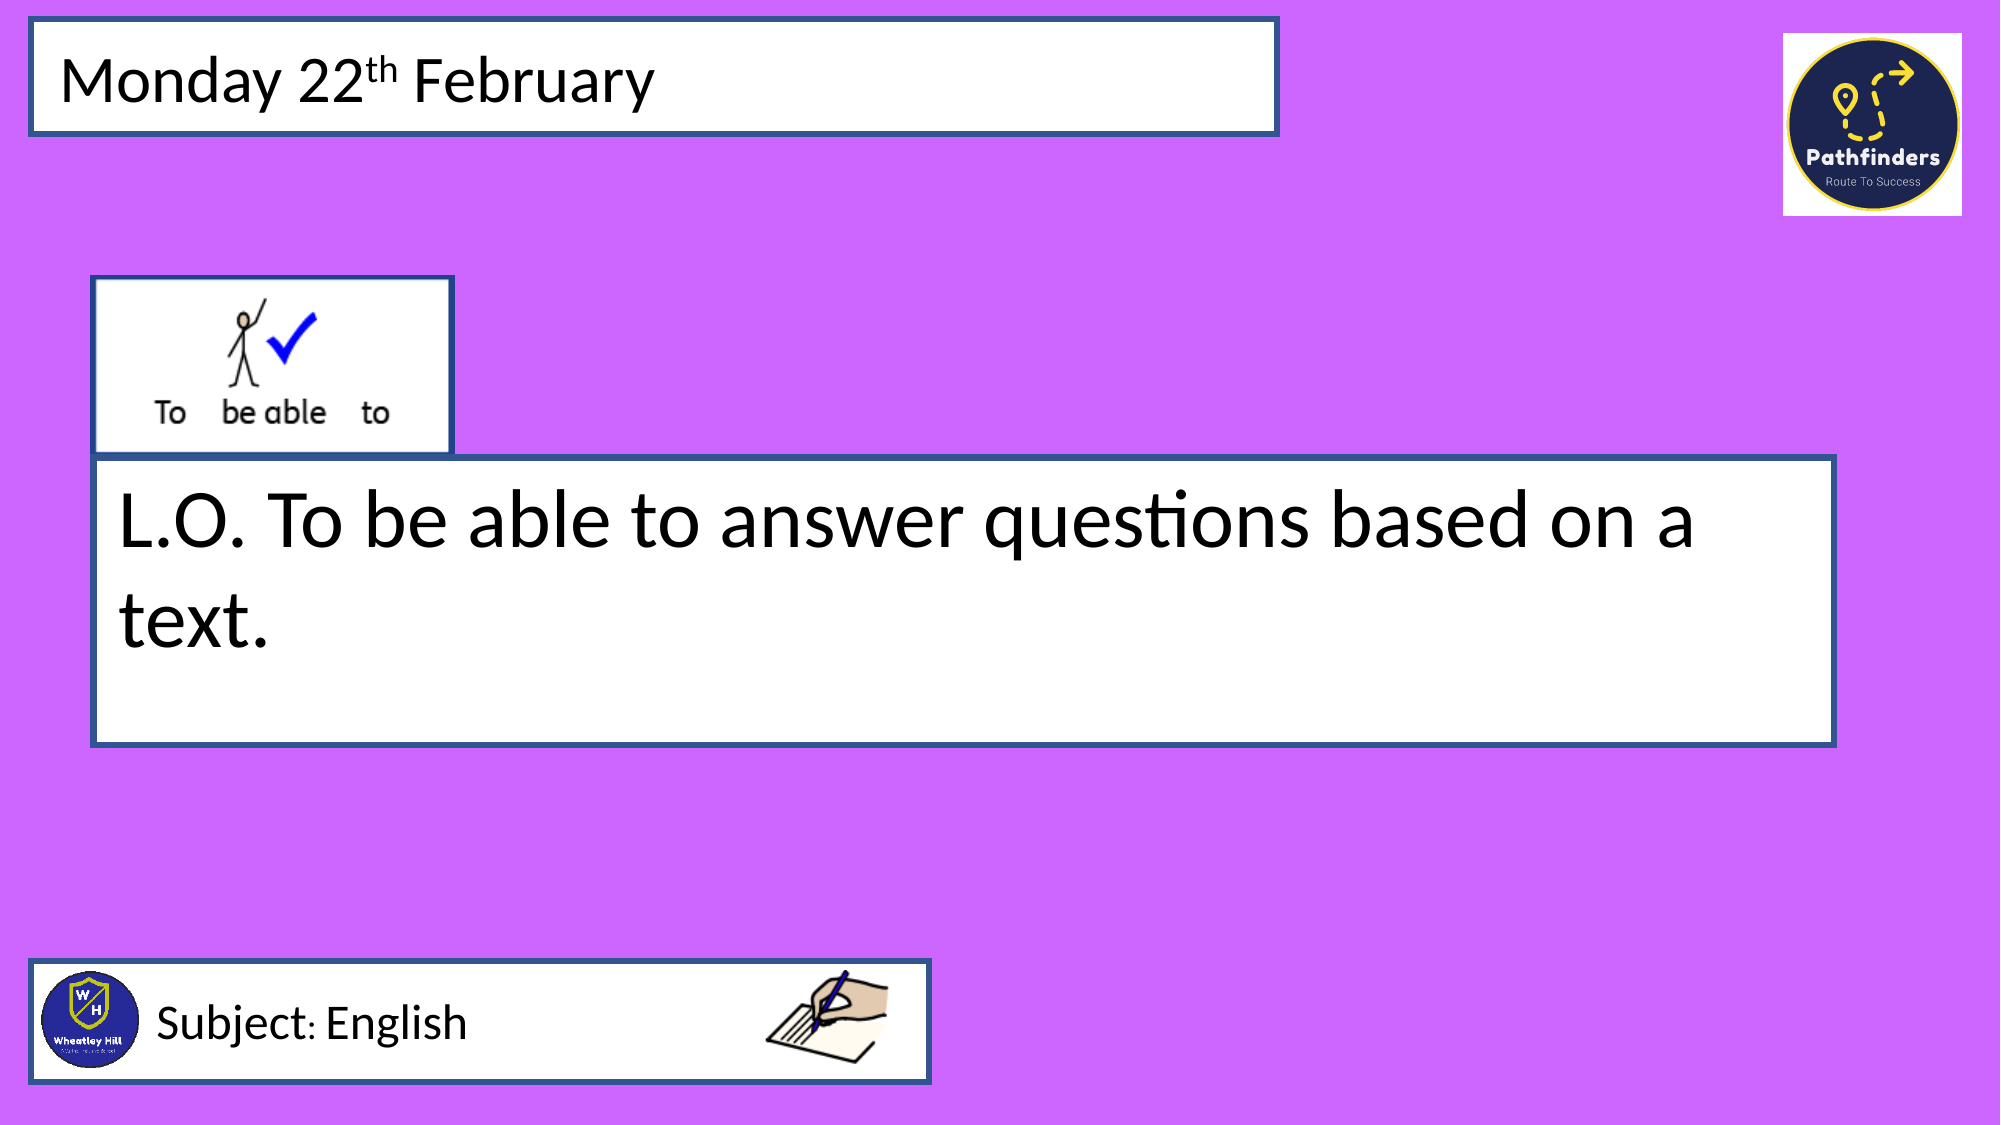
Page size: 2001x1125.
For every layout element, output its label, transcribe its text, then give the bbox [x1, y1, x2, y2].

text_box [30, 18, 1278, 135]
picture [41, 971, 139, 1068]
text_box [30, 960, 930, 1083]
picture [90, 275, 455, 457]
text_box Monday 22th February [44, 28, 1264, 124]
text_box L.O. To be able to answer questions based on a text. [104, 456, 1816, 672]
text_box [92, 456, 1835, 746]
picture [762, 970, 899, 1076]
picture [1783, 33, 1962, 217]
text_box Subject: English [141, 981, 762, 1057]
